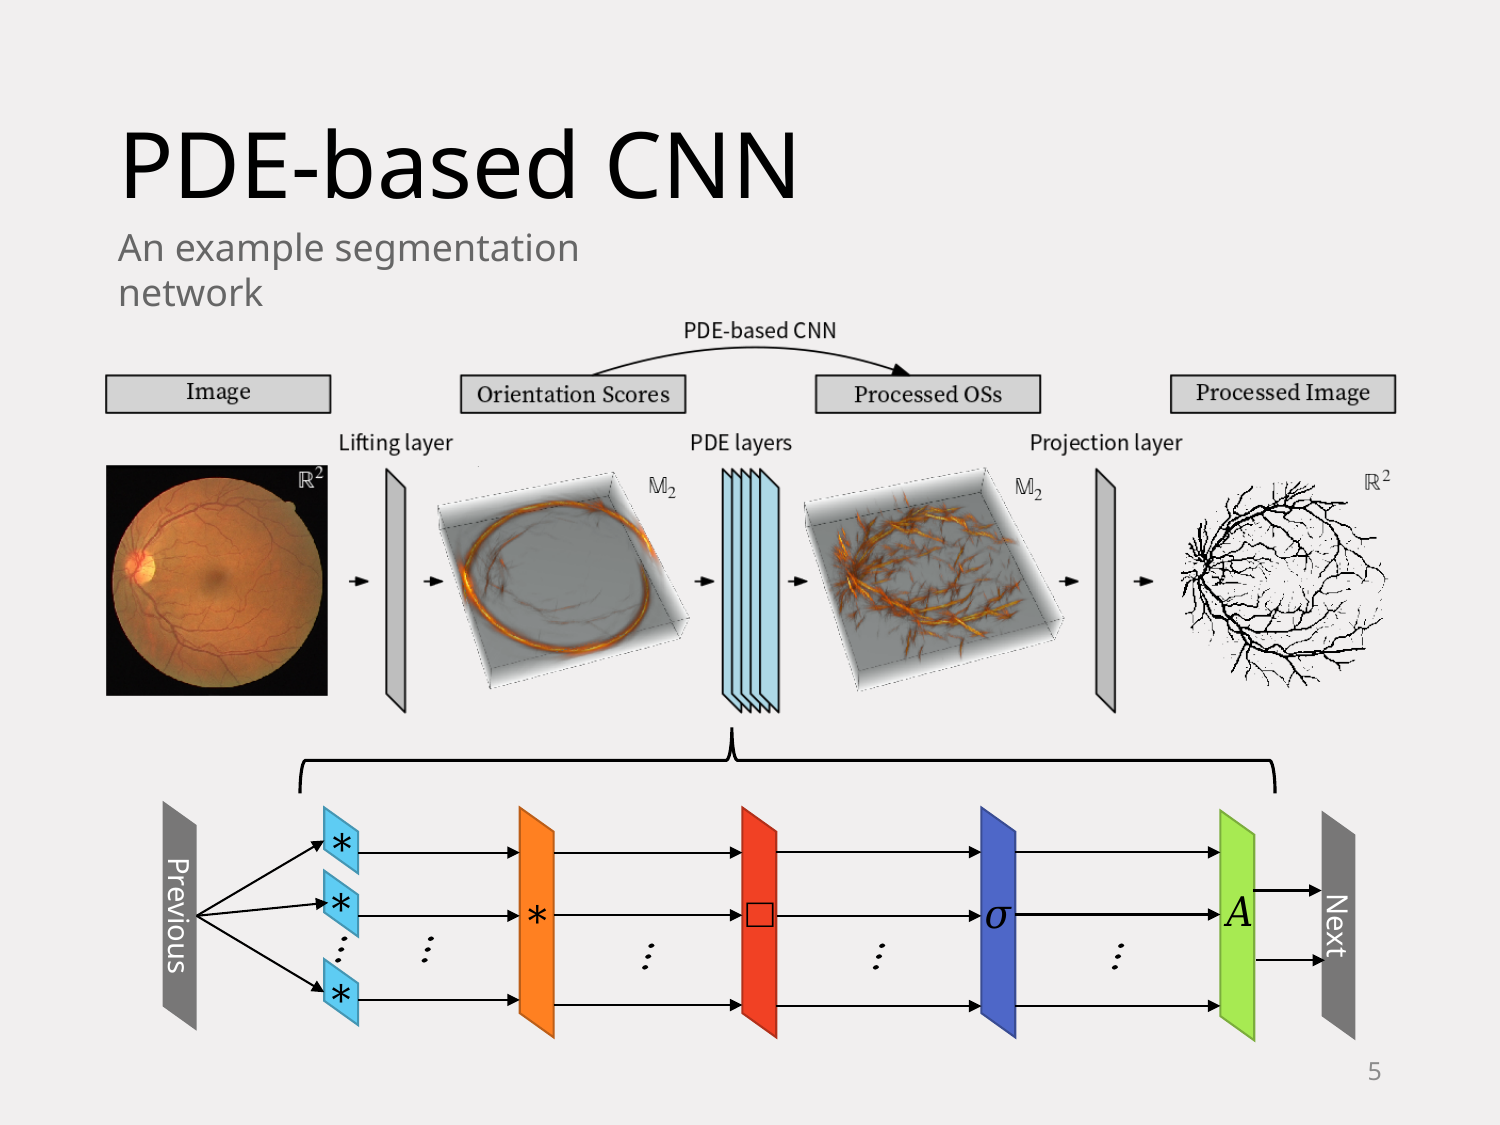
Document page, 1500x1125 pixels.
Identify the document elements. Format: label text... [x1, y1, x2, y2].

title PDE-based CNN [103, 59, 1397, 278]
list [103, 319, 1397, 714]
text_box An example segmentation network [103, 216, 731, 319]
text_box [162, 727, 1356, 1041]
slide_number 5 [1059, 1042, 1397, 1103]
